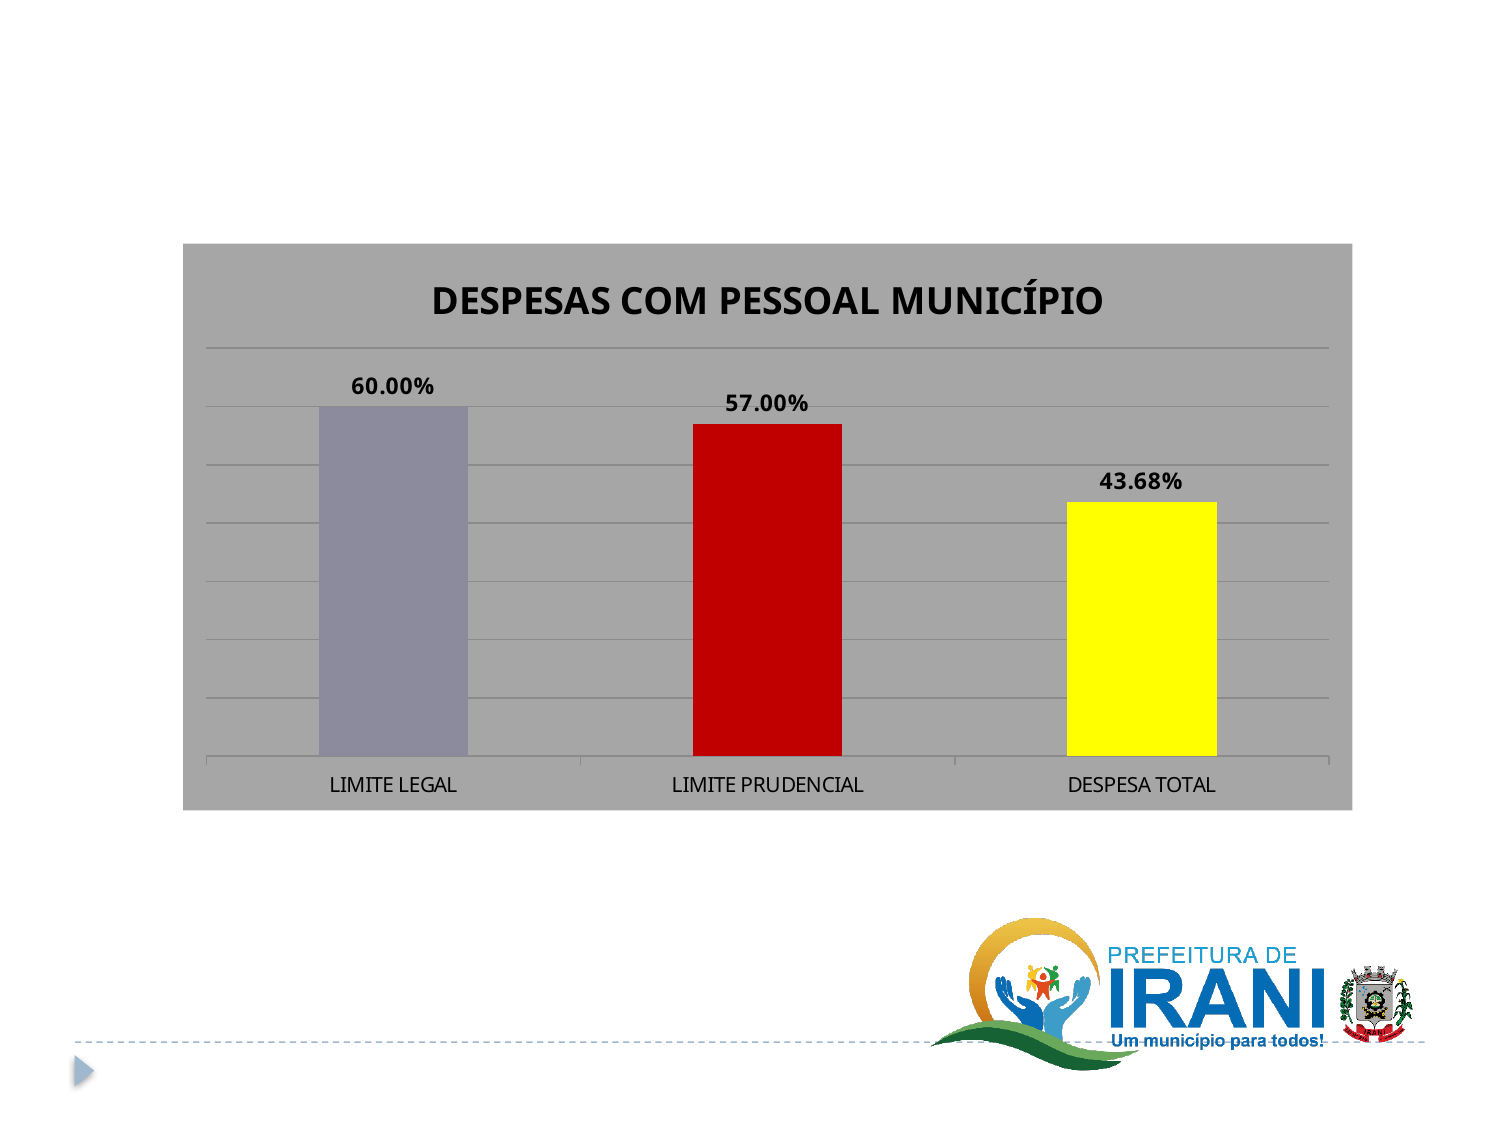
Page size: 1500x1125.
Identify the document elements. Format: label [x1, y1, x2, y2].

picture [903, 892, 1438, 1095]
chart [182, 243, 1353, 811]
